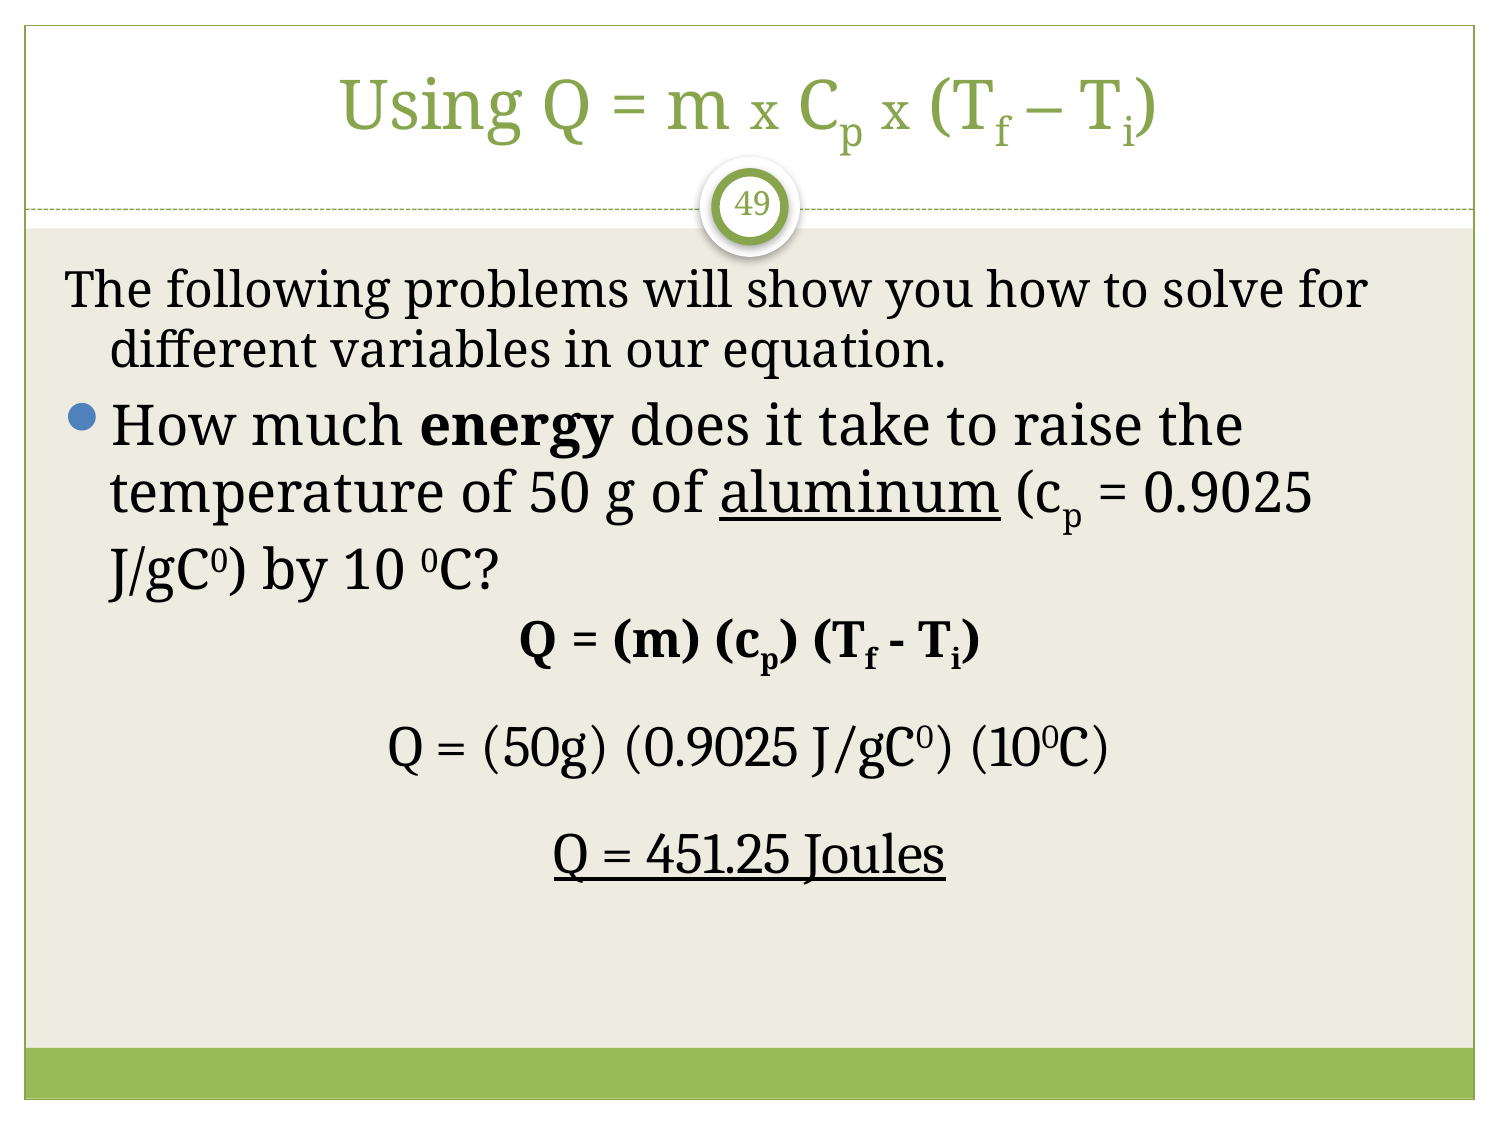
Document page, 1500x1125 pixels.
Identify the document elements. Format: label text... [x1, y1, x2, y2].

slide_number 49 [715, 168, 791, 241]
text_box Q = 451.25 Joules [538, 807, 961, 893]
list The following problems will show you how to solve for different variables in our equation. How much energy does it take to raise the temperature of 50 g of aluminum (cp = 0.9025 J/gC0) by 10 0C? [49, 250, 1445, 599]
list The following problems will show you how to solve for different variables in our equation. How much energy does it take to raise the temperature of 50 g of aluminum (cp = 0.9025 J/gC0) by 10 0C? [49, 831, 1445, 1001]
text_box Q = (50g) (0.9025 J/gC0) (100C) [0, 728, 1500, 831]
text_box Q = (m) (cp) (Tf - Ti) [0, 599, 1500, 728]
title Using Q = m x Cp x (Tf – Ti) [49, 37, 1450, 162]
